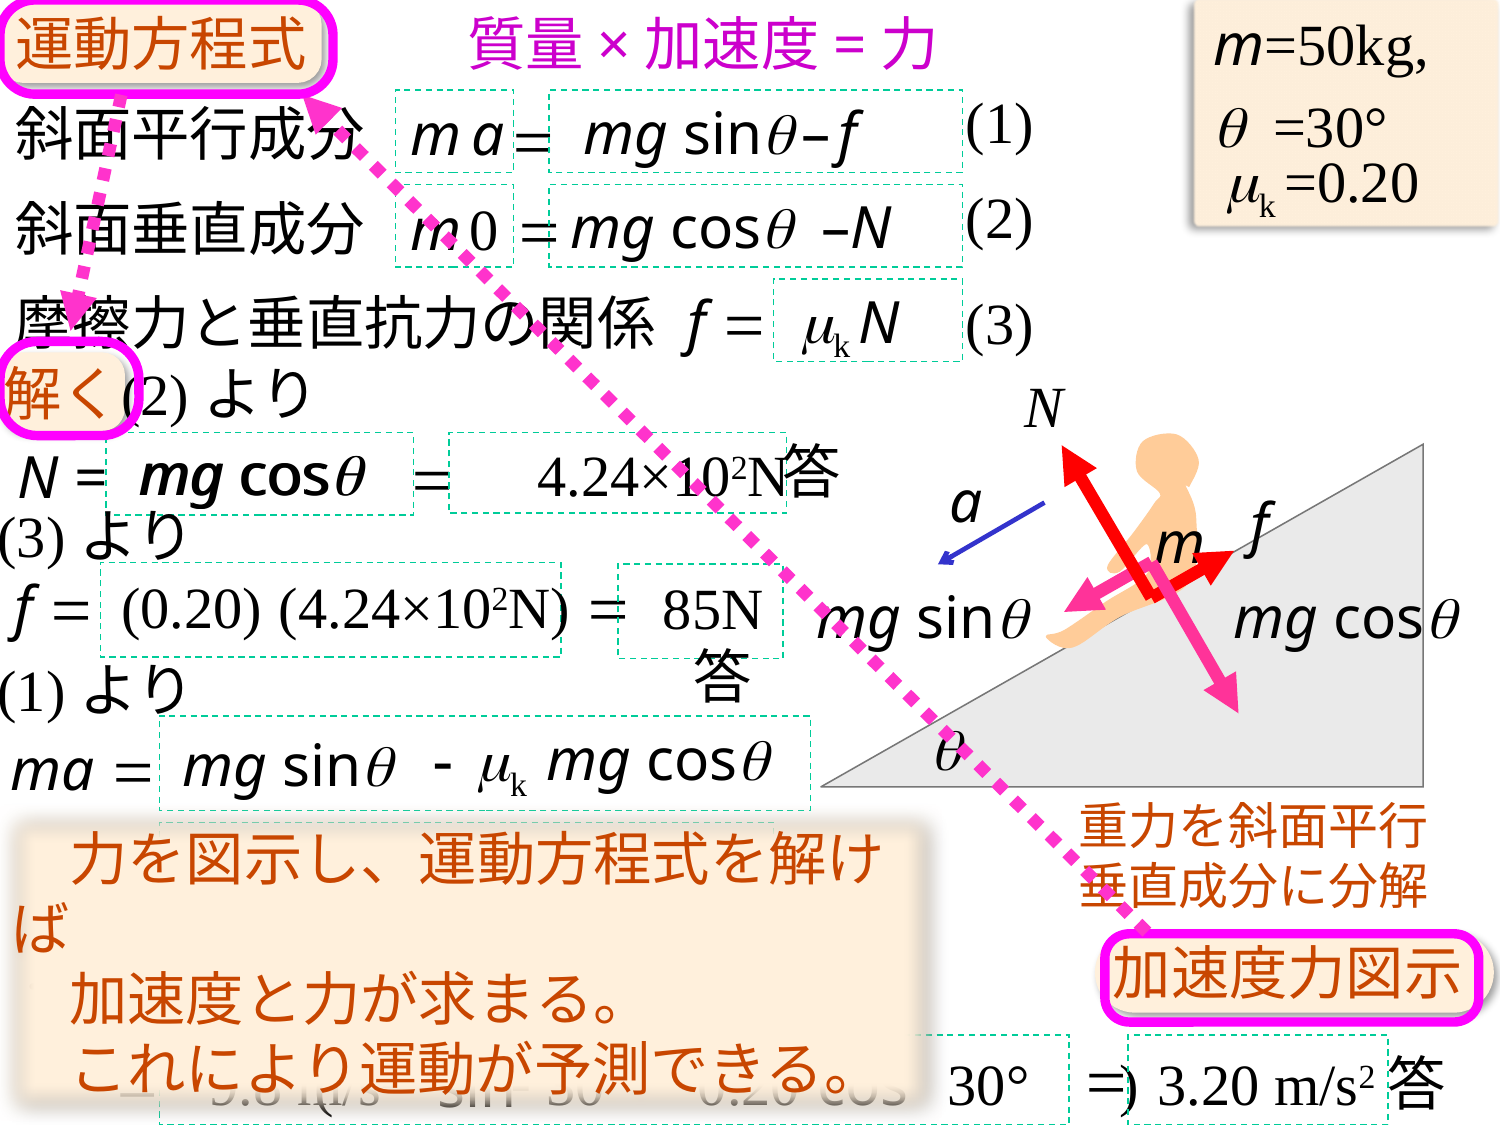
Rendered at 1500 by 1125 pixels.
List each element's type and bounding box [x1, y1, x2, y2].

text_box [0, 0, 1500, 1125]
